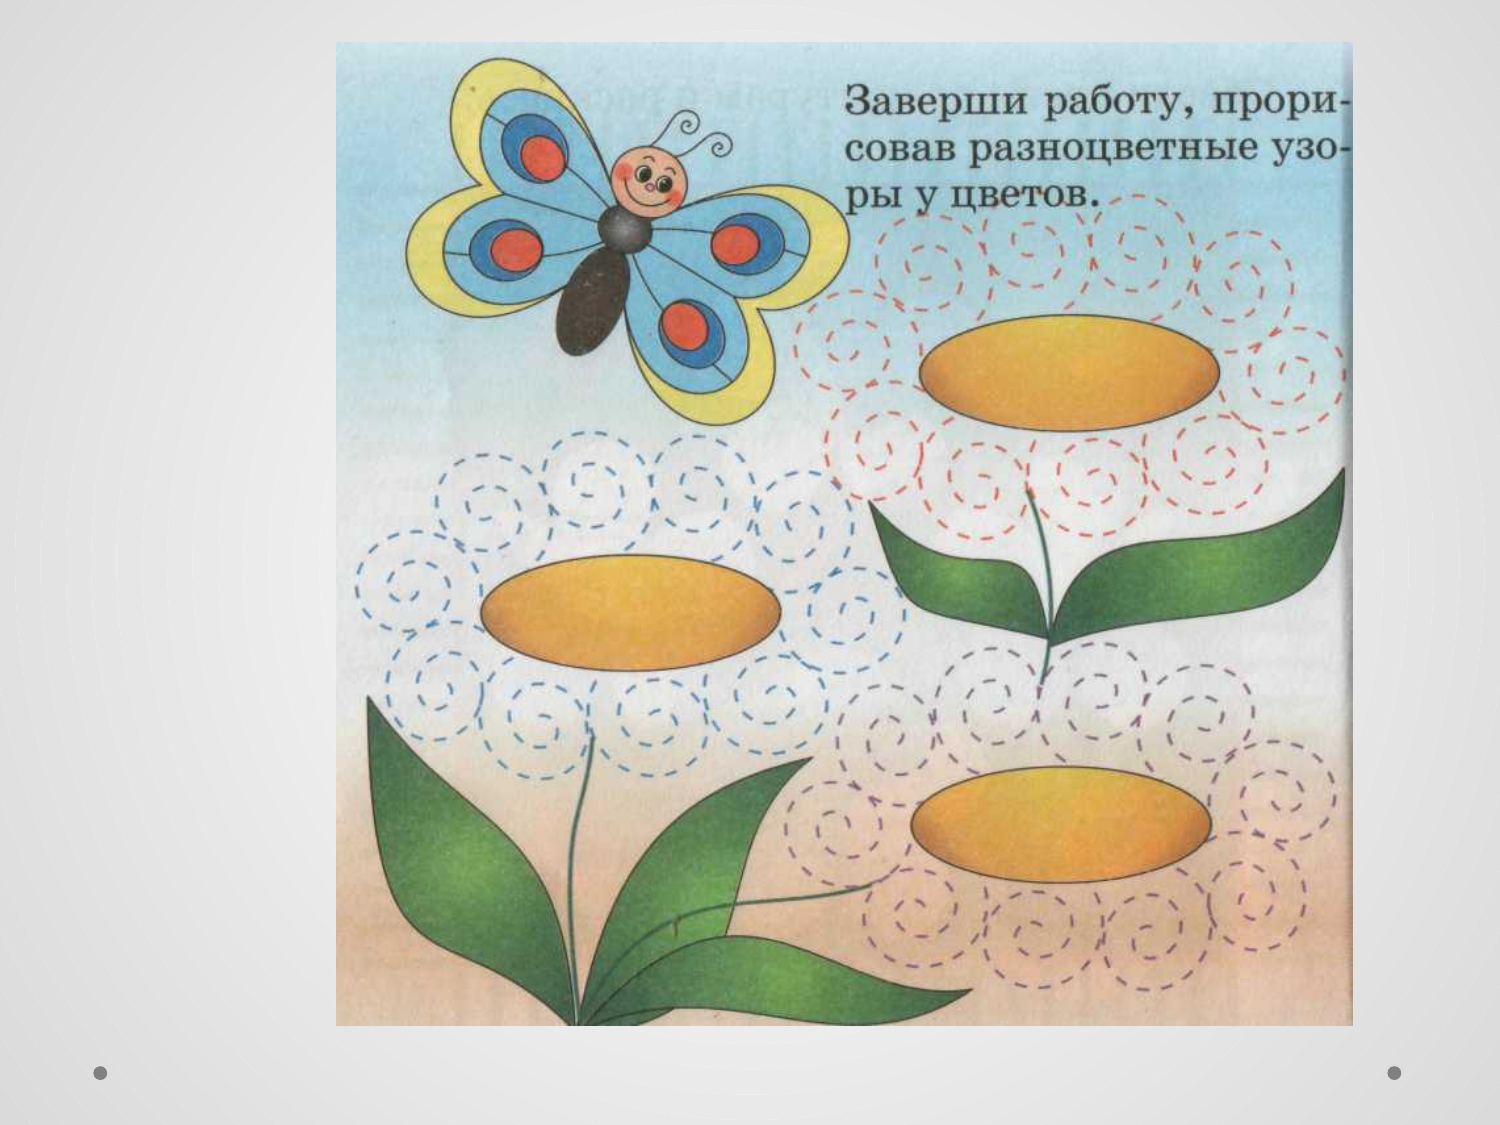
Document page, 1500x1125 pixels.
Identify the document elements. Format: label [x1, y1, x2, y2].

picture [336, 42, 1353, 1026]
